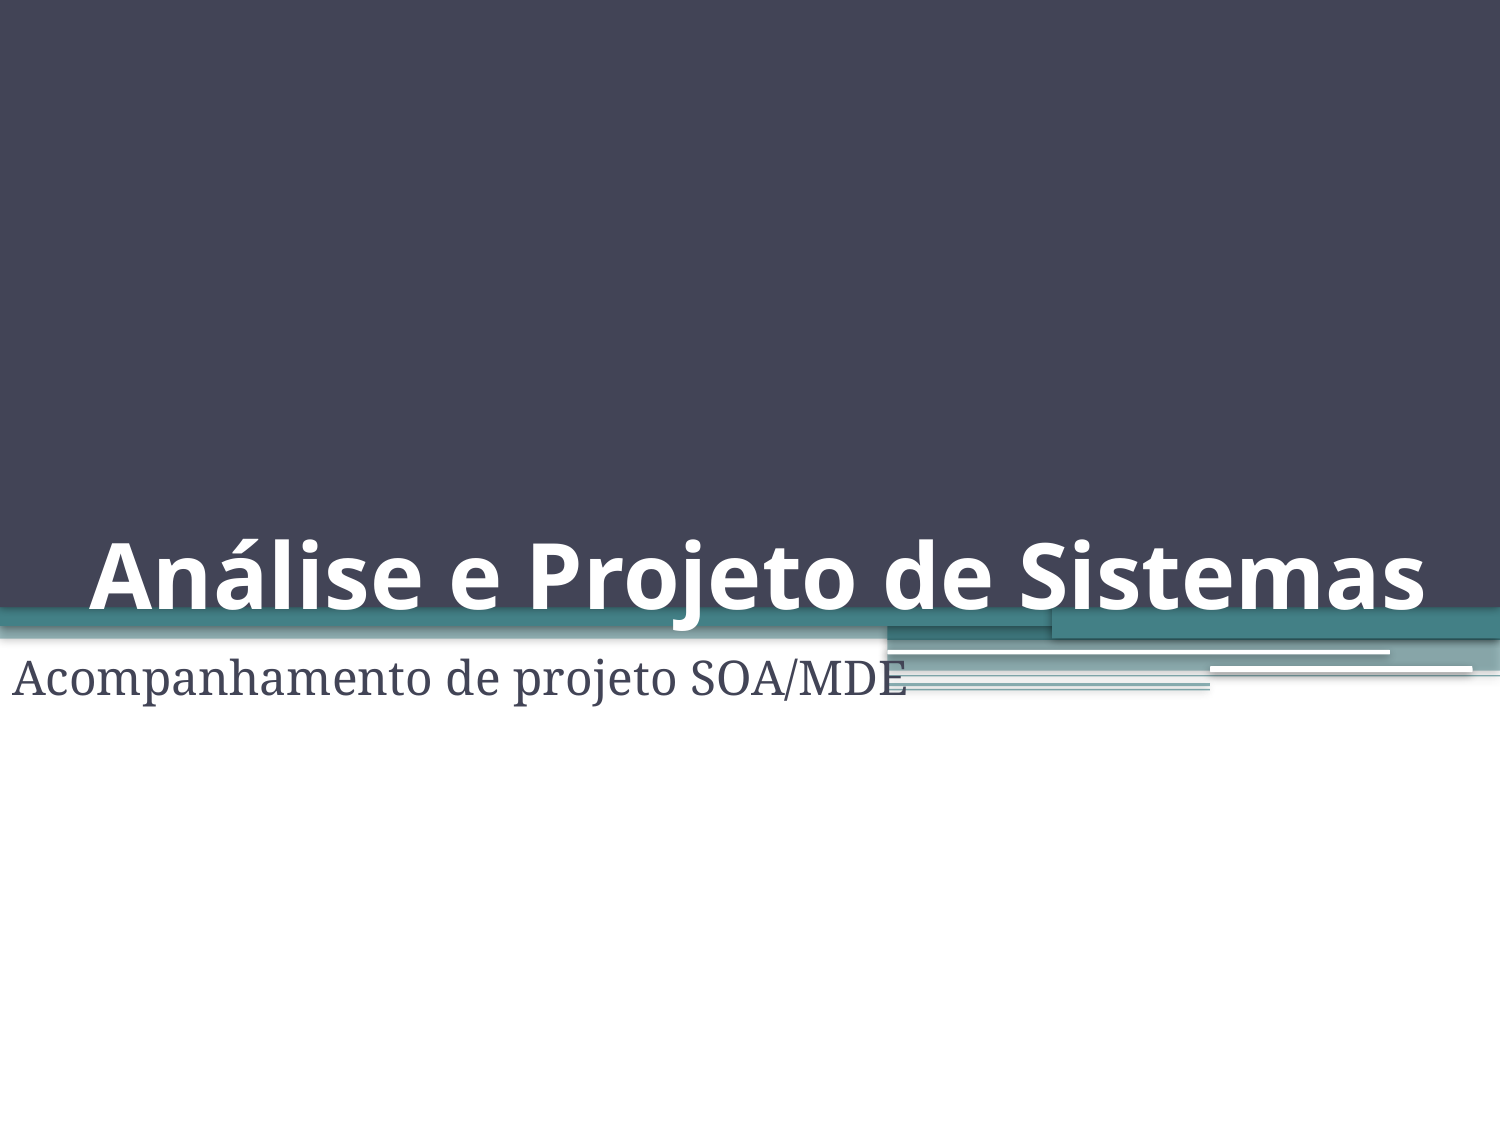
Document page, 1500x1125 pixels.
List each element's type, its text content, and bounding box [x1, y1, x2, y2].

title Análise e Projeto de Sistemas [75, 394, 1463, 636]
subtitle Acompanhamento de projeto SOA/MDE [0, 639, 925, 928]
